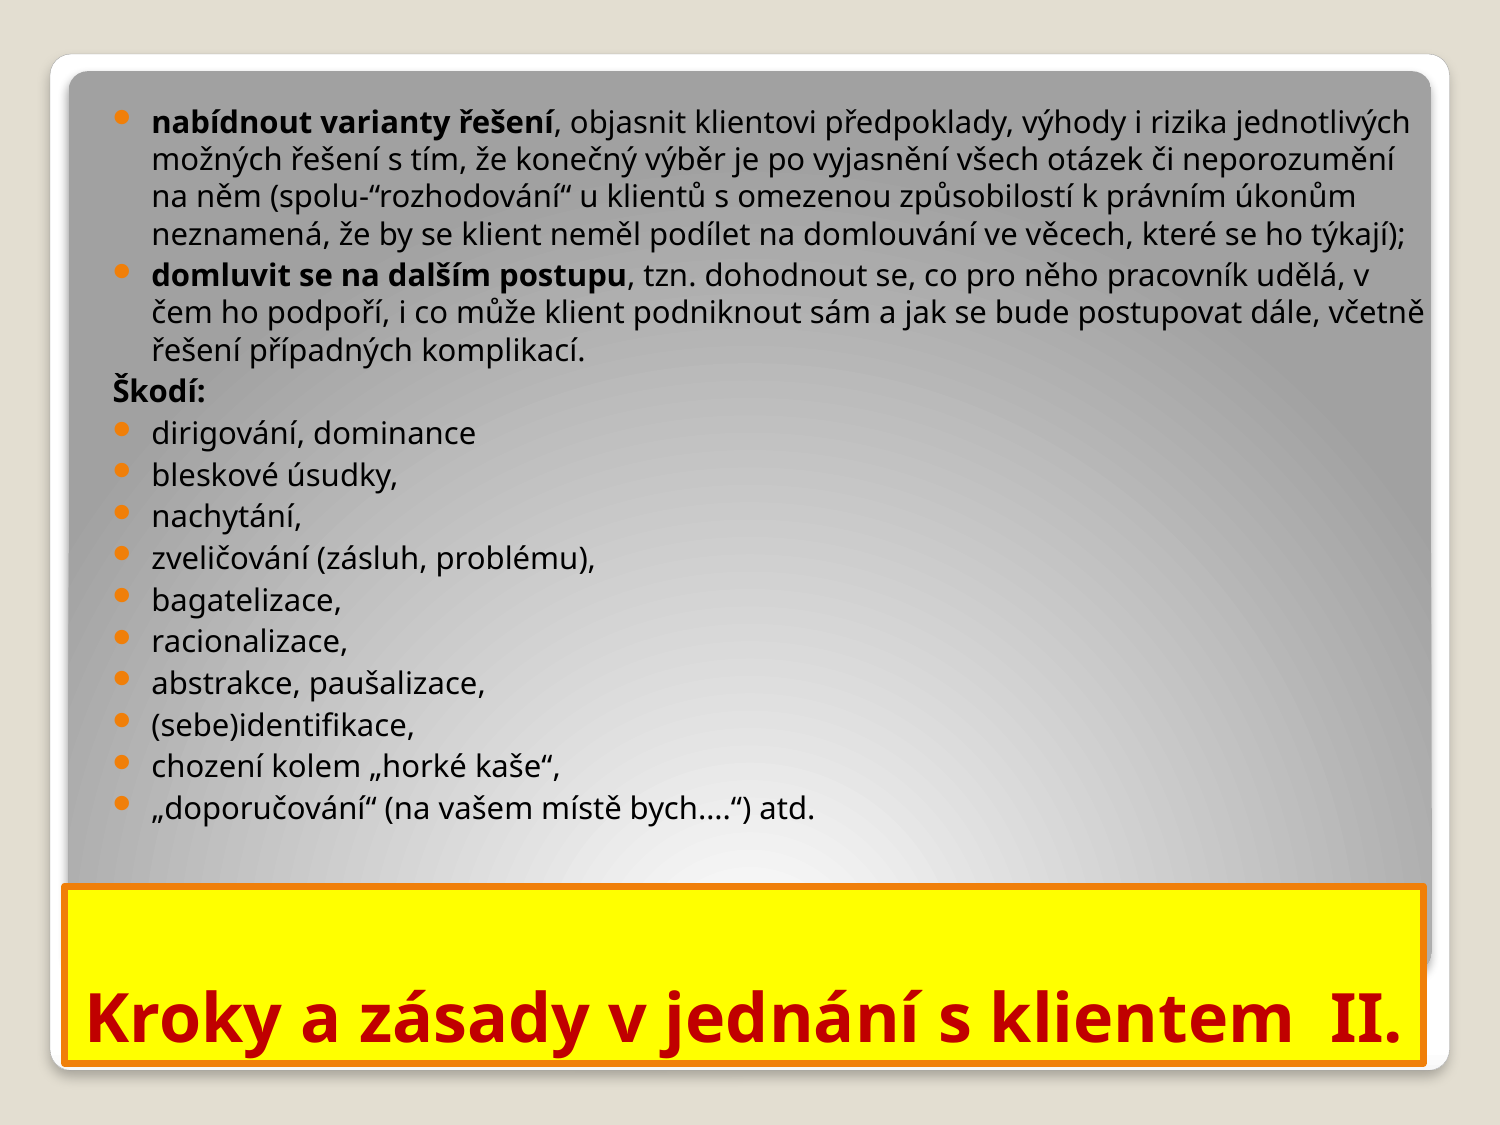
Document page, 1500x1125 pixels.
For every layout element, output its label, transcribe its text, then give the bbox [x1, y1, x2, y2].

title Kroky a zásady v jednání s klientem II. [61, 883, 1427, 1067]
list nabídnout varianty řešení, objasnit klientovi předpoklady, výhody i rizika jednotlivých možných řešení s tím, že konečný výběr je po vyjasnění všech otázek či neporozumění na něm (spolu-“rozhodování“ u klientů s omezenou způsobilostí k právním úkonům neznamená, že by se klient neměl podílet na domlouvání ve věcech, které se ho týkají); domluvit se na dalším postupu, tzn. dohodnout se, co pro něho pracovník udělá, v čem ho podpoří, i co může klient podniknout sám a jak se bude postupovat dále, včetně řešení případných komplikací. Škodí: dirigování, dominance bleskové úsudky, nachytání, zveličování (zásluh, problému), bagatelizace, racionalizace, abstrakce, paušalizace, (sebe)identifikace, chození kolem „horké kaše“, „doporučování“ (na vašem místě bych….“) atd. [82, 86, 1441, 867]
